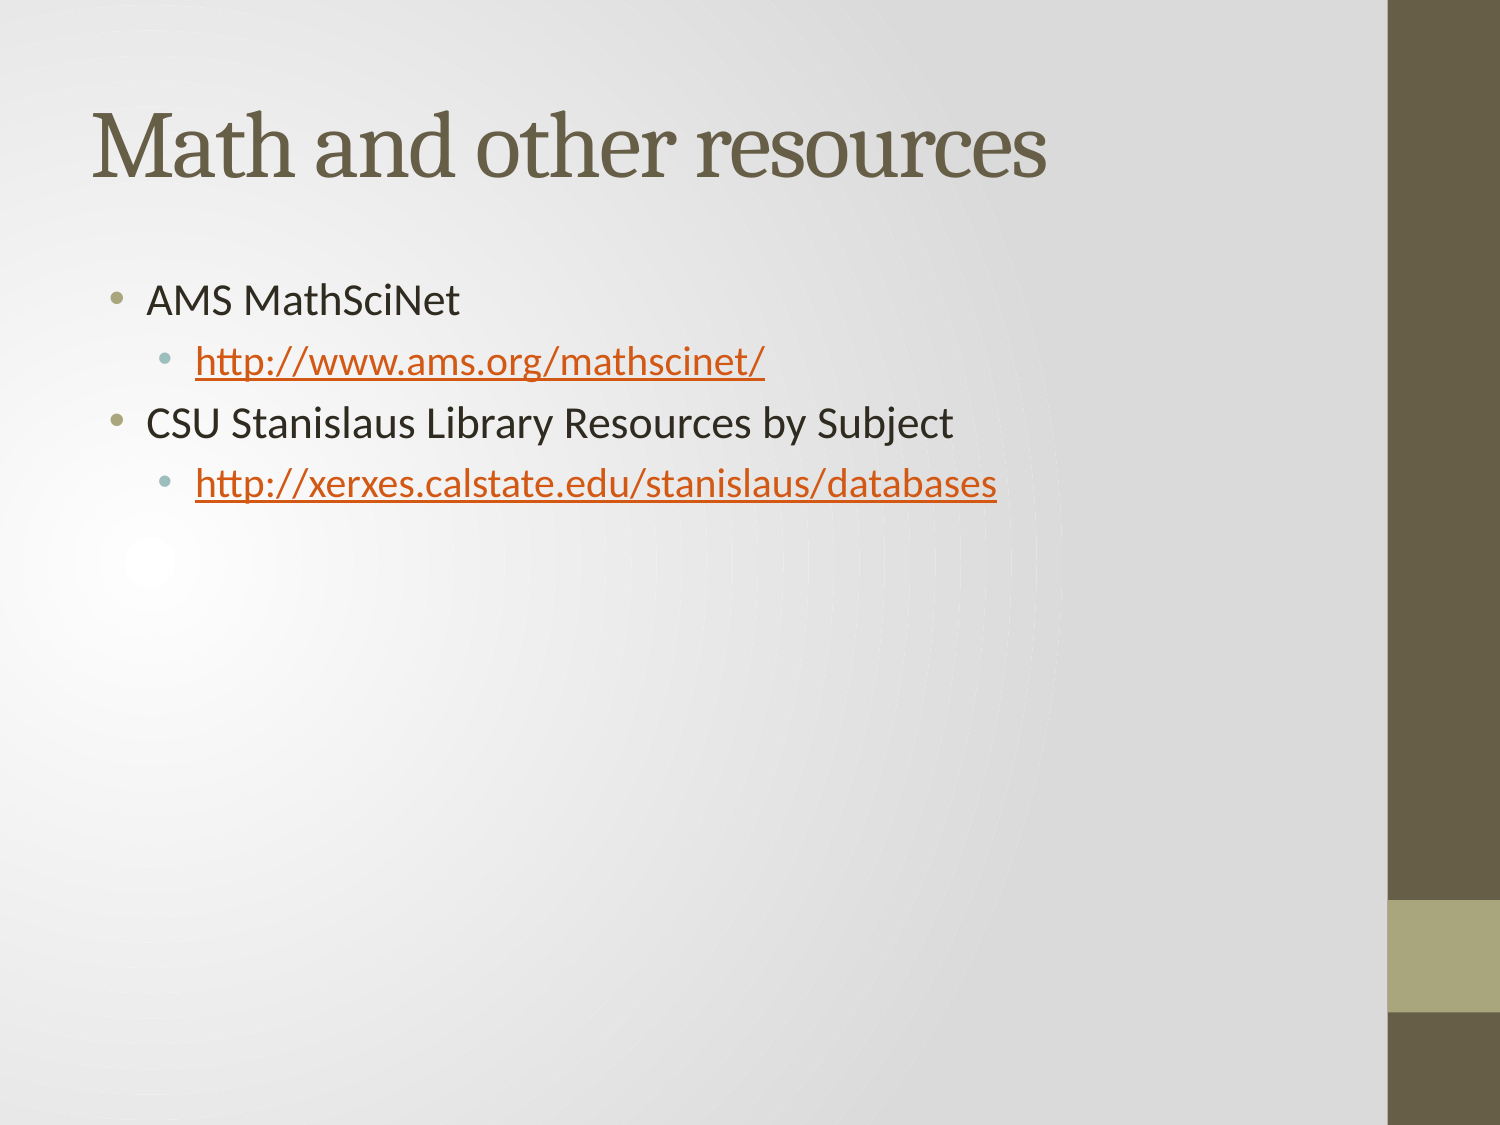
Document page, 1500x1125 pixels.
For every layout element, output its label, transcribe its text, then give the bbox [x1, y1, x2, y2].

title Math and other resources [75, 45, 1325, 233]
list AMS MathSciNet http://www.ams.org/mathscinet/ CSU Stanislaus Library Resources by Subject http://xerxes.calstate.edu/stanislaus/databases [75, 262, 1325, 1050]
